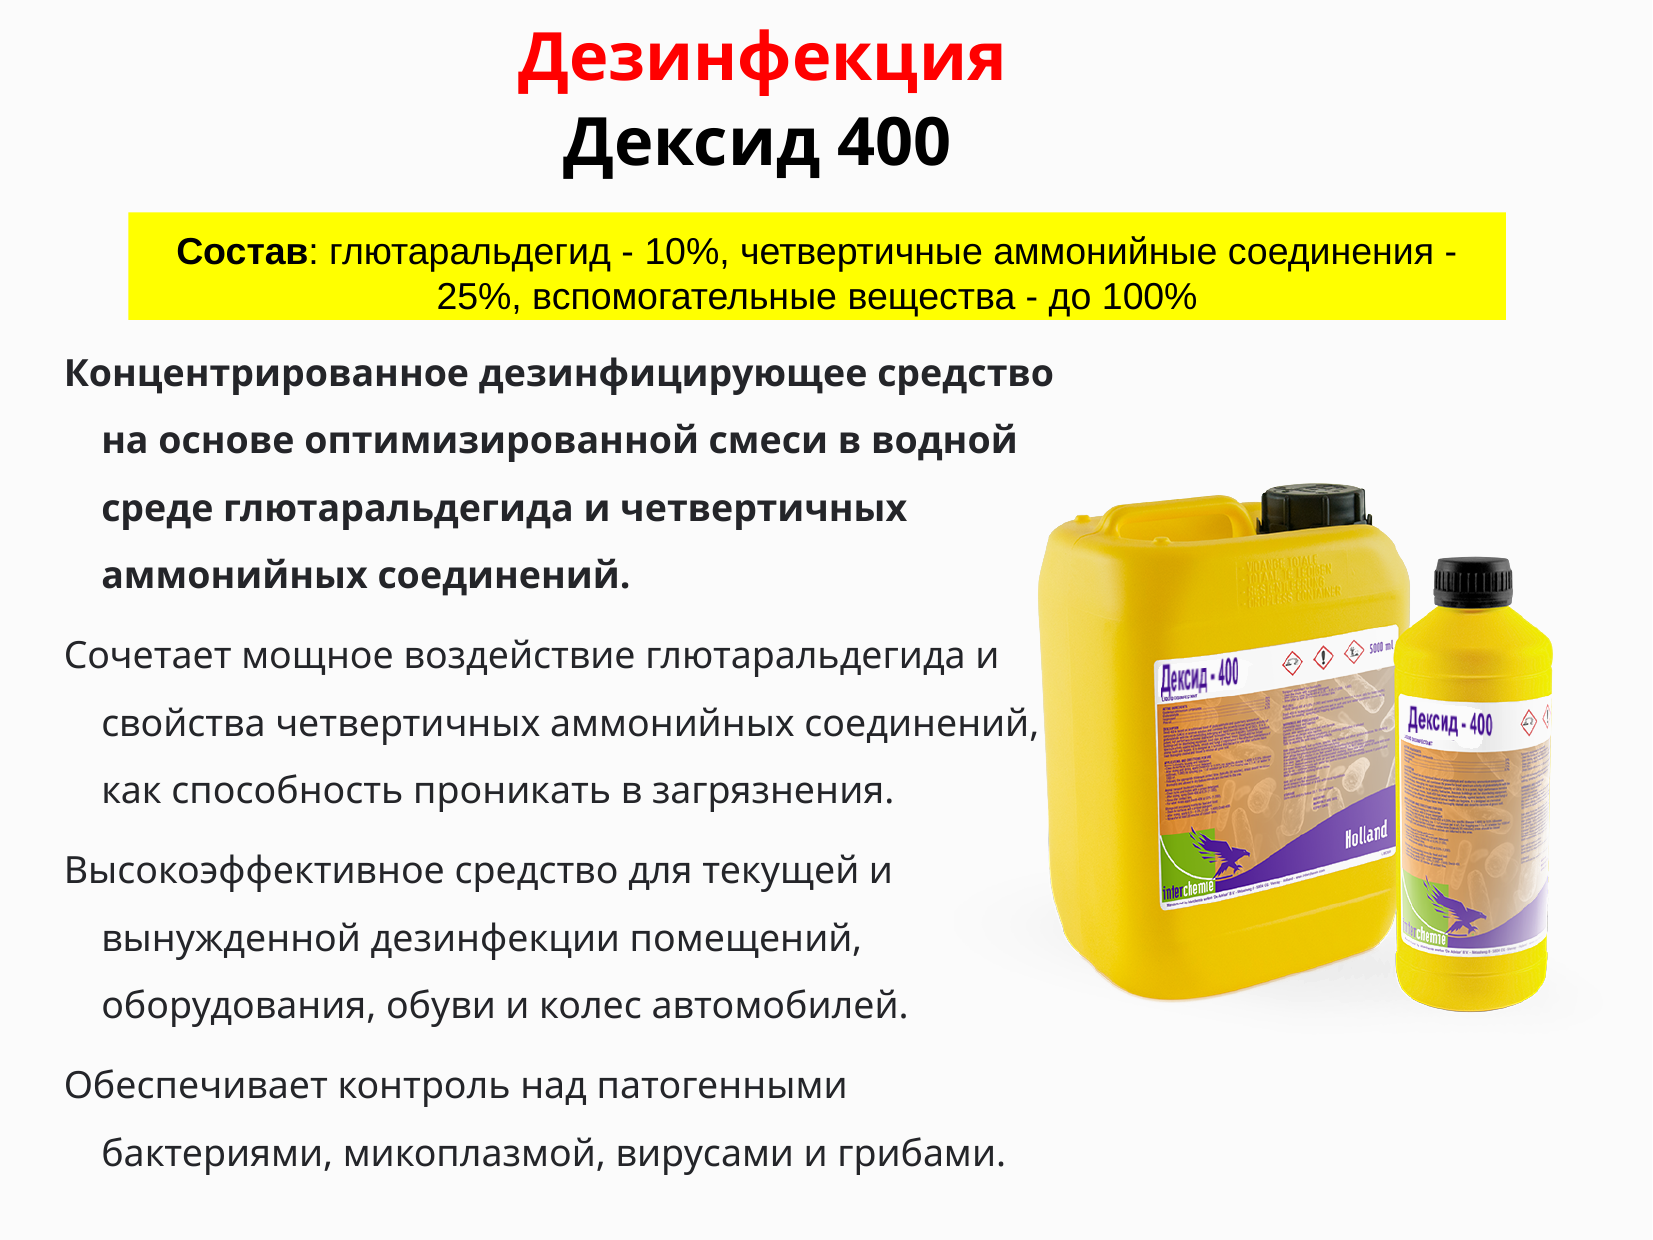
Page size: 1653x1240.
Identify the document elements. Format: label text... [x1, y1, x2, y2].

picture [949, 352, 1653, 1180]
title Дезинфекция Дексид 400 [108, 0, 1573, 213]
list Концентрированное дезинфицирующее средство на основе оптимизированной смеси в водной среде глютаральдегида и четвертичных аммонийных соединений. Сочетает мощное воздействие глютаральдегида и свойства четвертичных аммонийных соединений, как способность проникать в загрязнения. Высокоэффективное средство для текущей и вынужденной дезинфекции помещений, оборудования, обуви и колес автомобилей. Обеспечивает контроль над патогенными бактериями, микоплазмой, вирусами и грибами. [20, 319, 1073, 1180]
text_box Состав: глютаральдегид - 10%, четвертичные аммонийные соединения -25%, вспомогательные вещества - до 100% [128, 212, 1506, 320]
